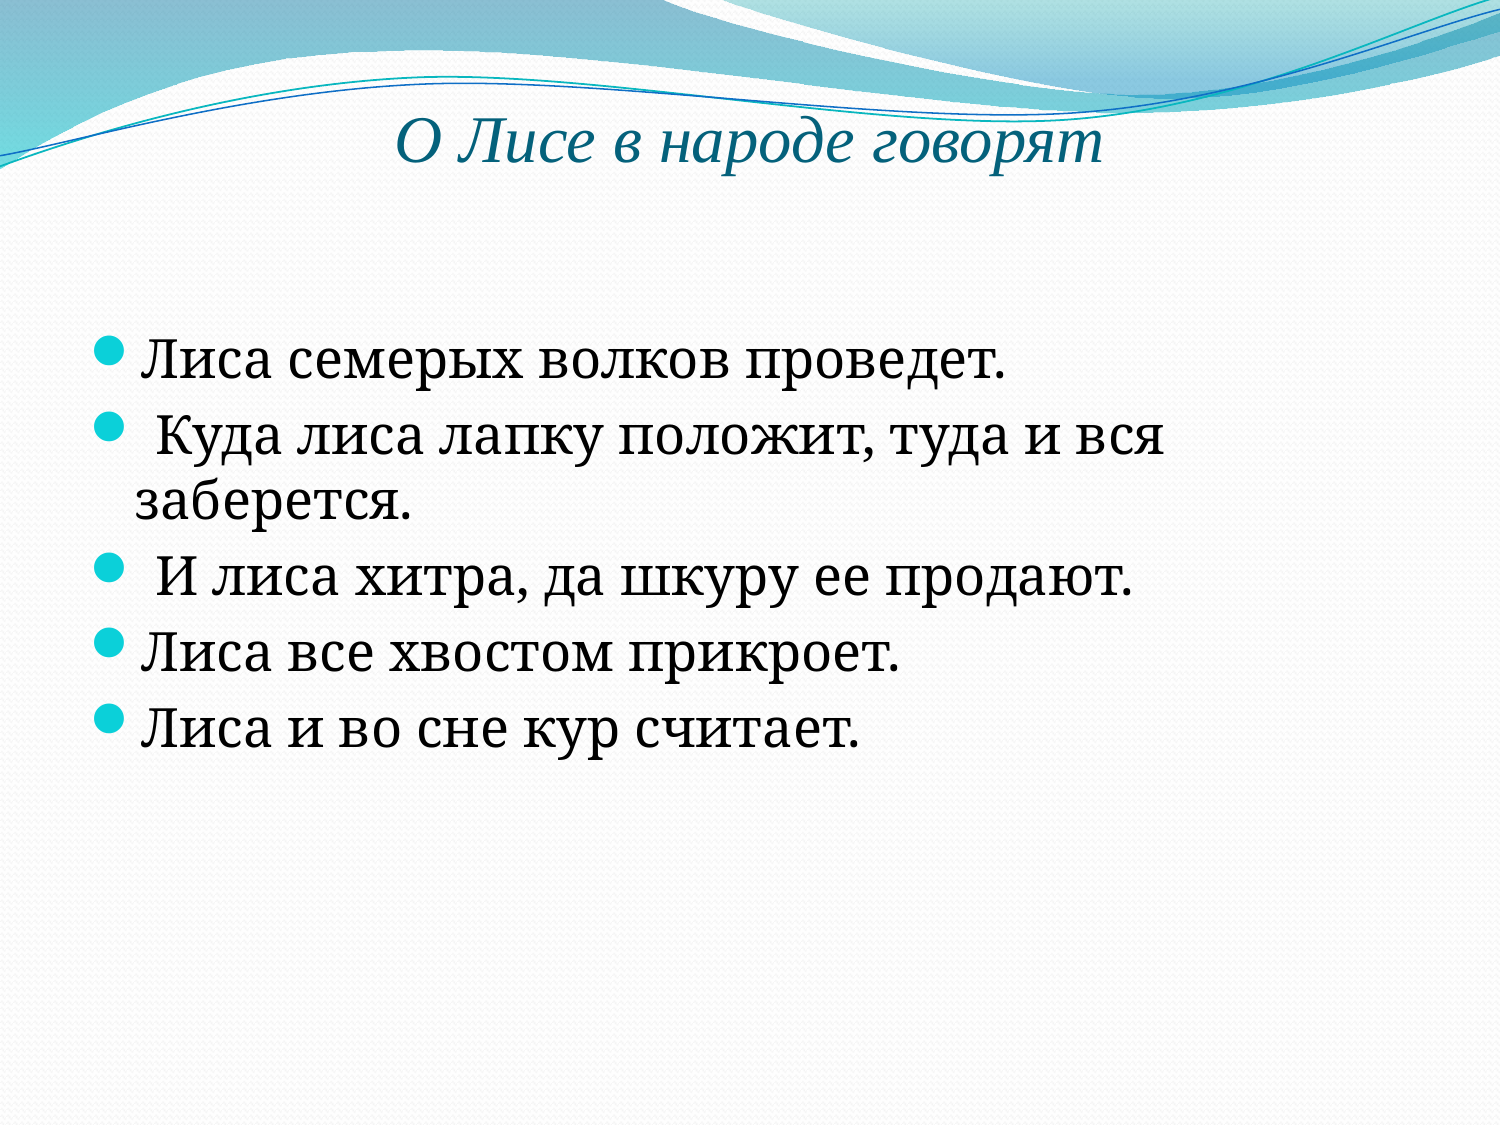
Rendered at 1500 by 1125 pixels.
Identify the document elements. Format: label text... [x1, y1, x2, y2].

list Лиса семерых волков проведет. Куда лиса лапку положит, туда и вся заберется. И лиса хитра, да шкуру ее продают. Лиса все хвостом прикроет. Лиса и во сне кур считает. [75, 317, 1425, 1038]
title О Лисе в народе говорят [75, 58, 1425, 176]
